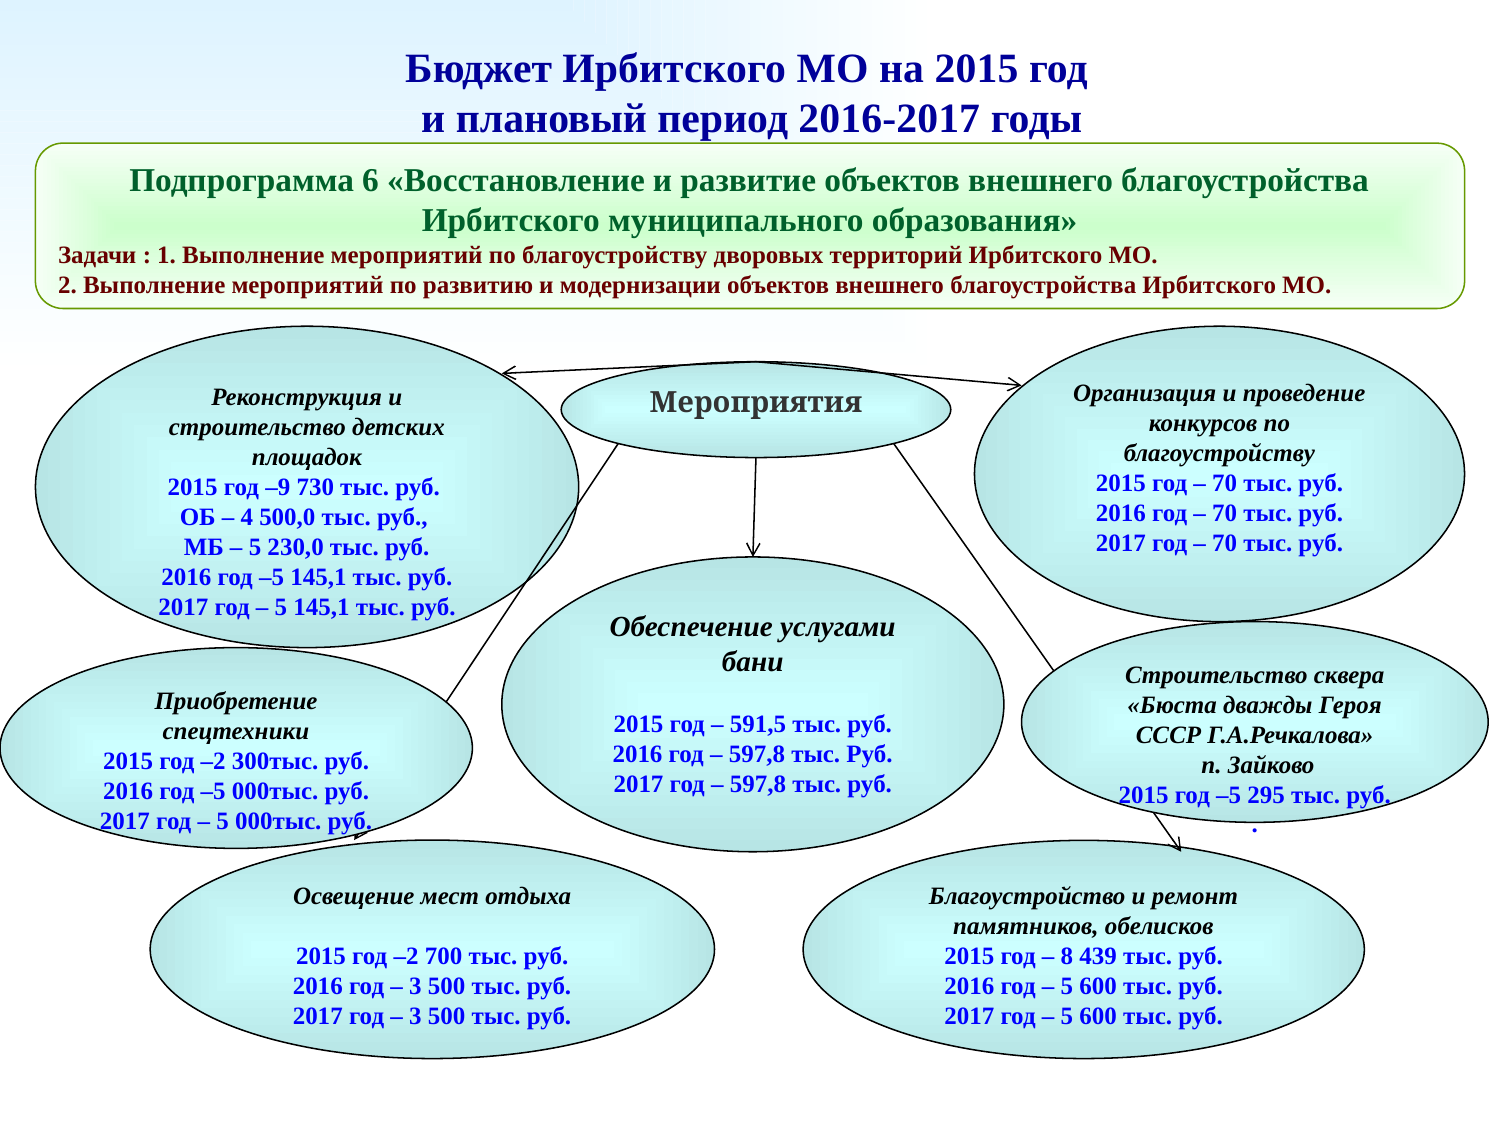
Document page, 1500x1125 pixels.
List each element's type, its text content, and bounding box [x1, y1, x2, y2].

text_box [893, 443, 1182, 852]
text_box Мероприятия [561, 382, 951, 458]
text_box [755, 361, 1022, 386]
text_box Обеспечение услугами бани 2015 год – 591,5 тыс. руб. 2016 год – 597,8 тыс. Руб. 2017 год – 597,8 тыс. руб. [624, 556, 888, 852]
text_box Благоустройство и ремонт памятников, обелисков 2015 год – 8 439 тыс. руб. 2016 год – 5 600 тыс. руб. 2017 год – 5 600 тыс. руб. [803, 847, 1365, 1059]
text_box Приобретение спецтехники 2015 год –2 300тыс. руб. 2016 год –5 000тыс. руб. 2017 год – 5 000тыс. руб. [0, 647, 348, 849]
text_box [353, 443, 619, 841]
text_box Организация и проведение конкурсов по благоустройству 2015 год – 70 тыс. руб. 2016 год – 70 тыс. руб. 2017 год – 70 тыс. руб. [980, 326, 1465, 622]
title Бюджет Ирбитского МО на 2015 год и плановый период 2016-2017 годы [76, 51, 1428, 129]
text_box Строительство сквера «Бюста дважды Героя СССР Г.А.Речкалова» п. Зайково 2015 год –5 295 тыс. руб. . [1185, 621, 1489, 823]
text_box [752, 457, 757, 558]
text_box Освещение мест отдыха 2015 год –2 700 тыс. руб. 2016 год – 3 500 тыс. руб. 2017 год – 3 500 тыс. руб. [150, 844, 715, 1059]
text_box Подпрограмма 6 «Восстановление и развитие объектов внешнего благоустройства Ирбитского муниципального образования» Задачи : 1. Выполнение мероприятий по благоустройству дворовых территорий Ирбитского МО. 2. Выполнение мероприятий по развитию и модернизации объектов внешнего благоустройства Ирбитского МО. [35, 143, 1465, 309]
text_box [501, 361, 754, 374]
text_box Реконструкция и строительство детских площадок 2015 год –9 730 тыс. руб. ОБ – 4 500,0 тыс. руб., МБ – 5 230,0 тыс. руб. 2016 год –5 145,1 тыс. руб. 2017 год – 5 145,1 тыс. руб. [35, 326, 568, 648]
